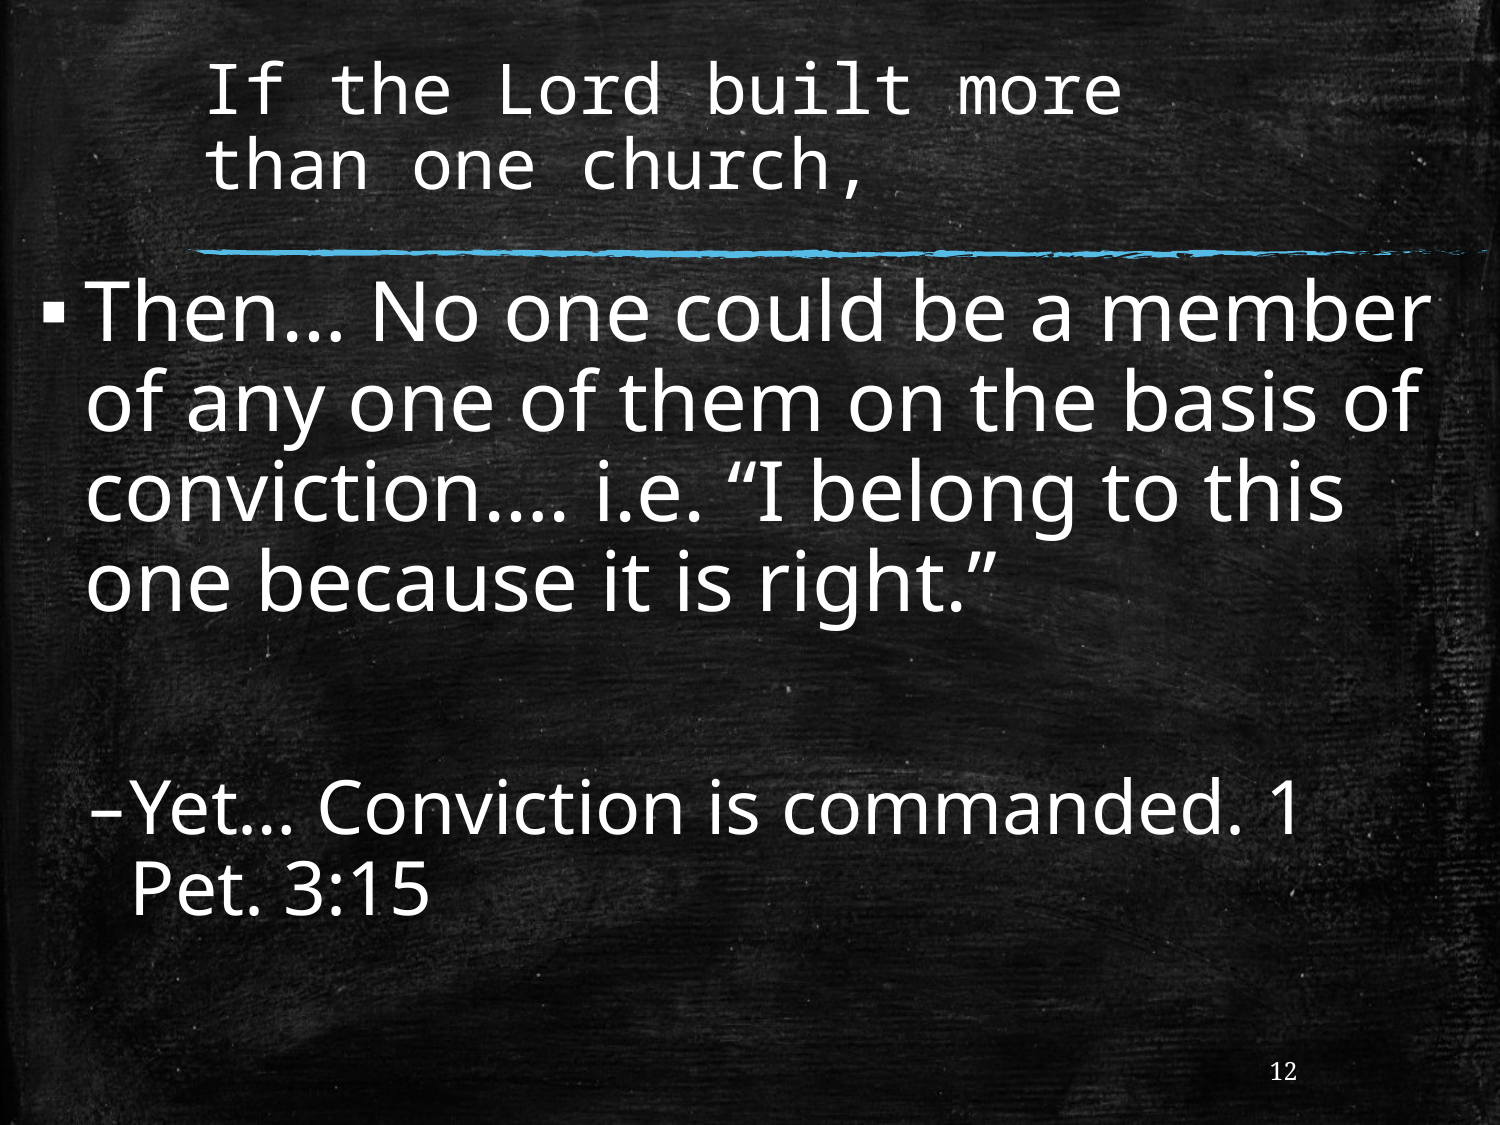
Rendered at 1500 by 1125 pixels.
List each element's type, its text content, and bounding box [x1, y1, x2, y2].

slide_number 12 [1172, 1050, 1313, 1096]
title If the Lord built more than one church, [187, 45, 1313, 213]
list Then… No one could be a member of any one of them on the basis of conviction…. i.e. “I belong to this one because it is right.” Yet… Conviction is commanded. 1 Pet. 3:15 [24, 262, 1475, 1005]
